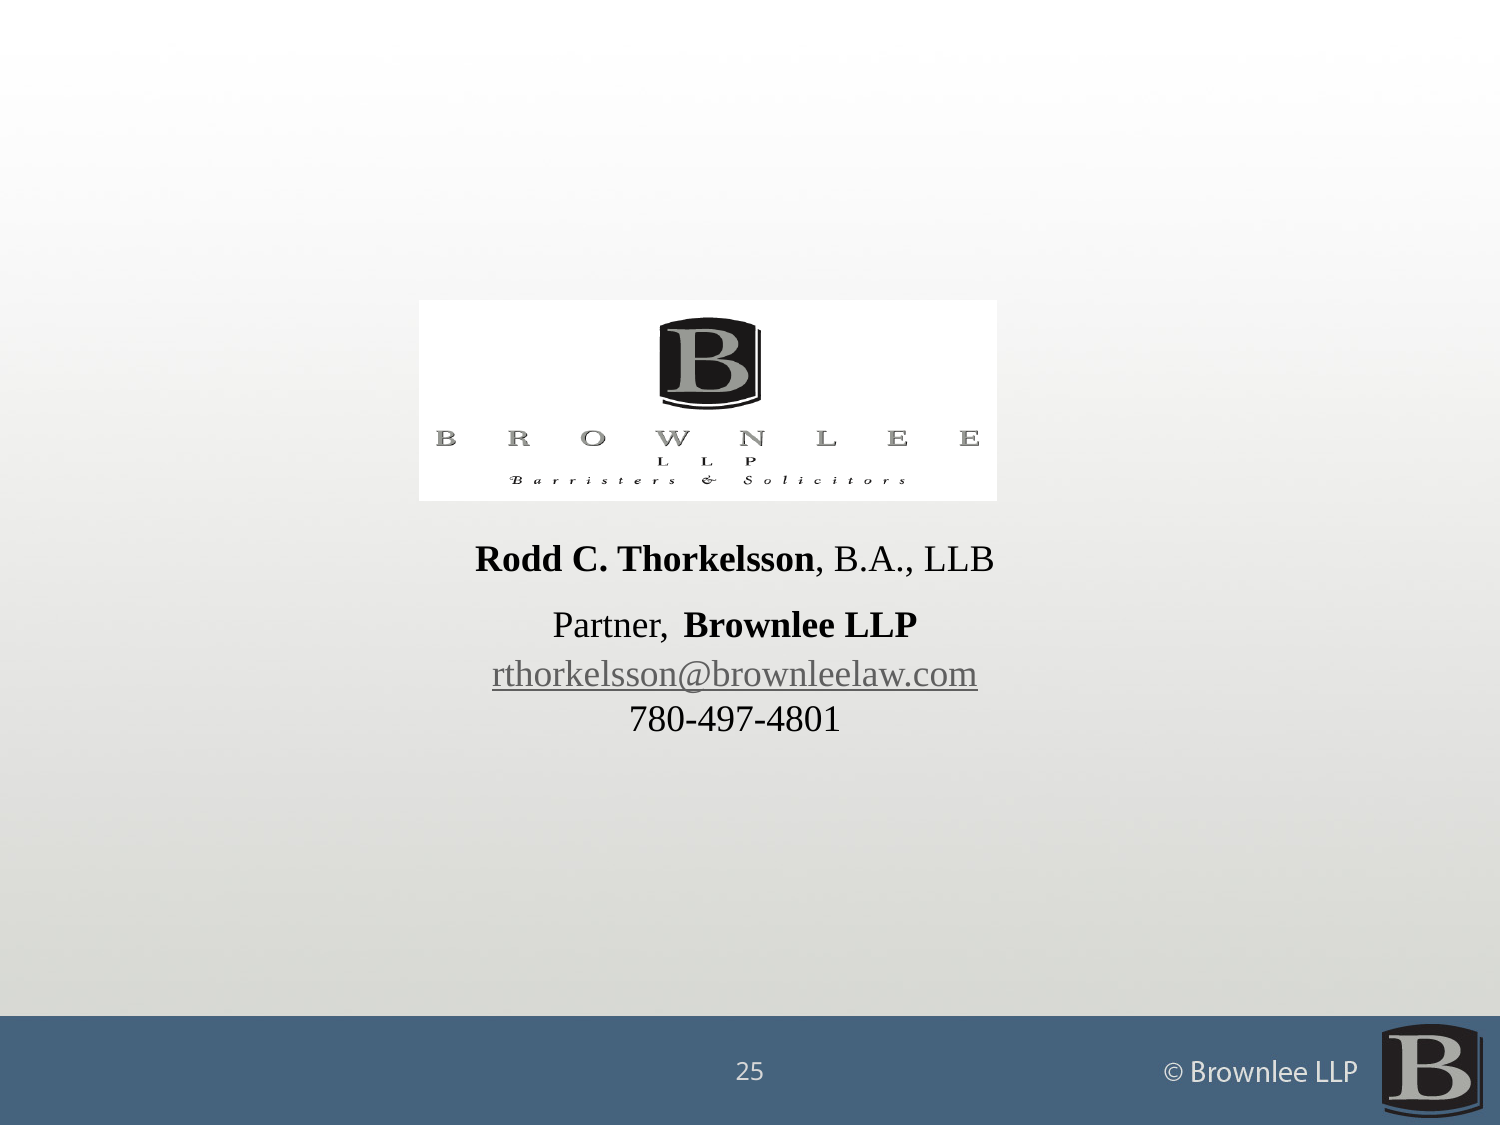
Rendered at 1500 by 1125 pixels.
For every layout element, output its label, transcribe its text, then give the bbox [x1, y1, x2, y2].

footer 25 [512, 1042, 988, 1103]
picture [0, 0, 1500, 1125]
text_box Rodd C. Thorkelsson, B.A., LLB Partner, Brownlee LLP rthorkelsson@brownleelaw.com 780-497-4801 [360, 527, 1111, 747]
